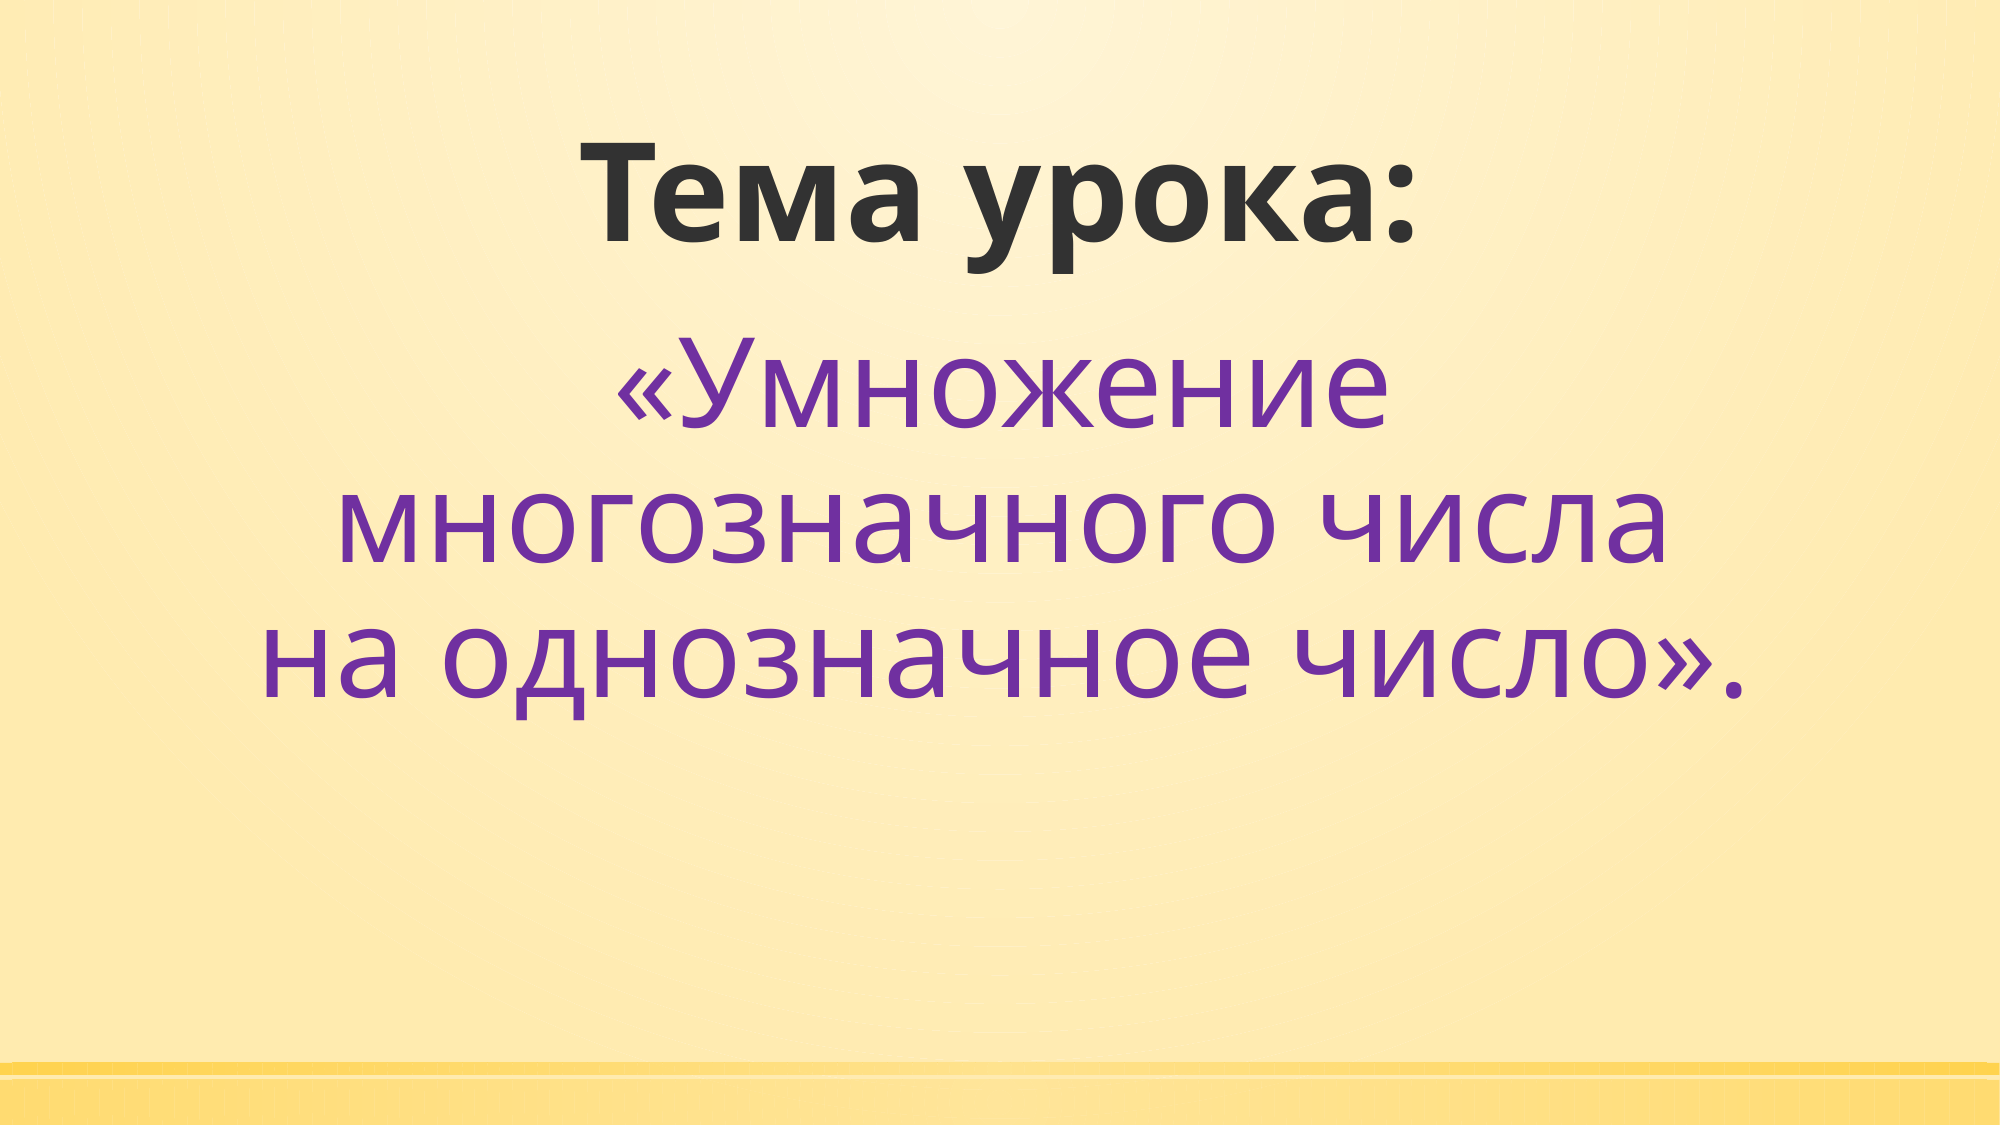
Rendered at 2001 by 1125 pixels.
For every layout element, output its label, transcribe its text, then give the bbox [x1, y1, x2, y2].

title Тема урока: [219, 76, 1780, 279]
list «Умножение многозначного числа на однозначное число». [219, 311, 1780, 990]
